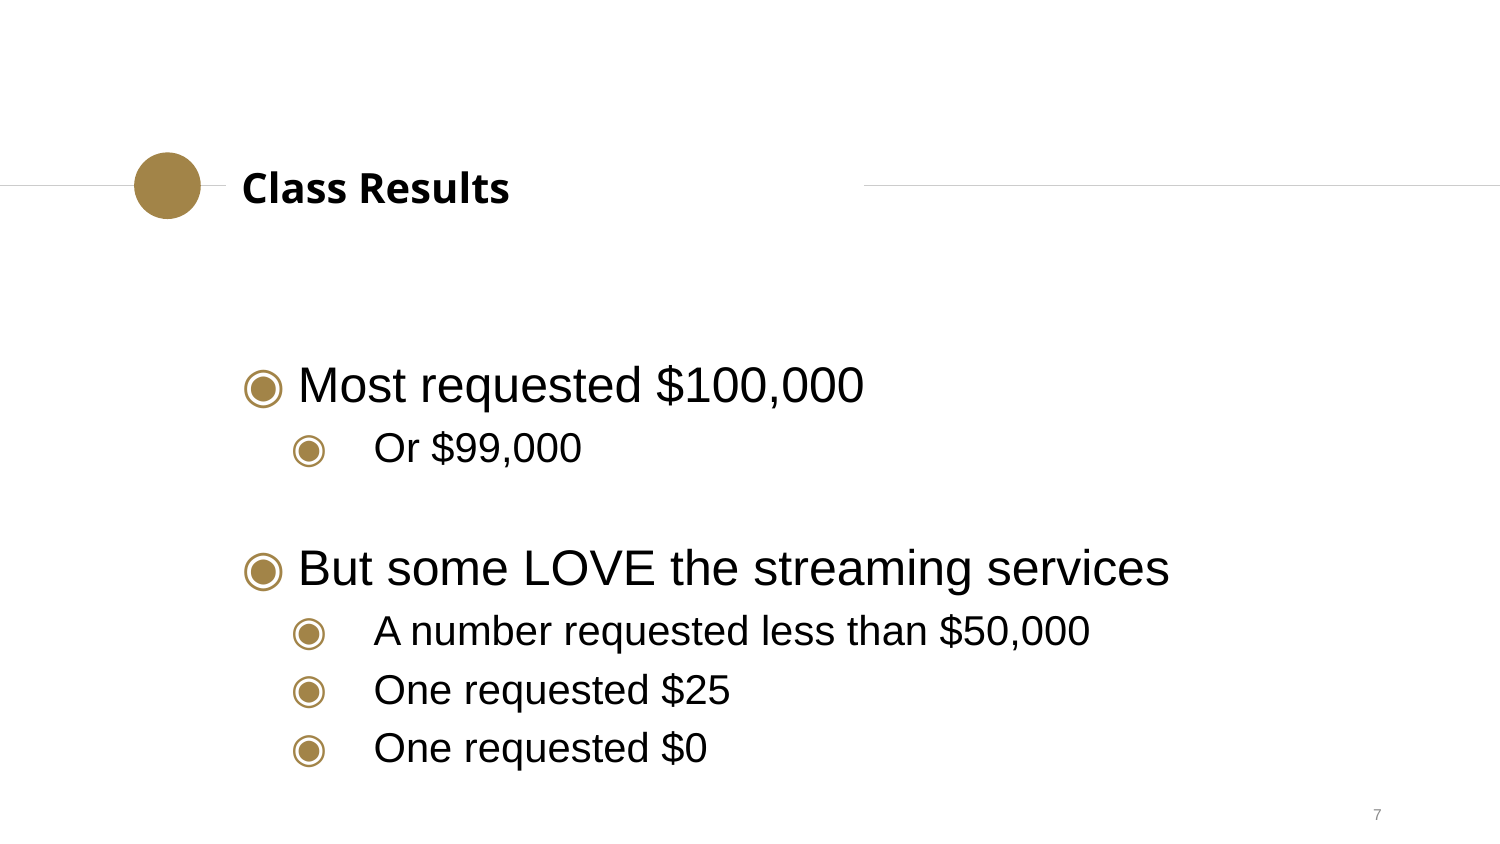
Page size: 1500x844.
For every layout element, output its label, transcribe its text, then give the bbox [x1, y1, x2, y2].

slide_number 7 [1059, 782, 1397, 828]
list Most requested $100,000 Or $99,000 But some LOVE the streaming services A number requested less than $50,000 One requested $25 One requested $0 What is the total value of the game? How much should you be paid to play? [226, 265, 1344, 776]
text_box Class Results [226, 151, 863, 223]
